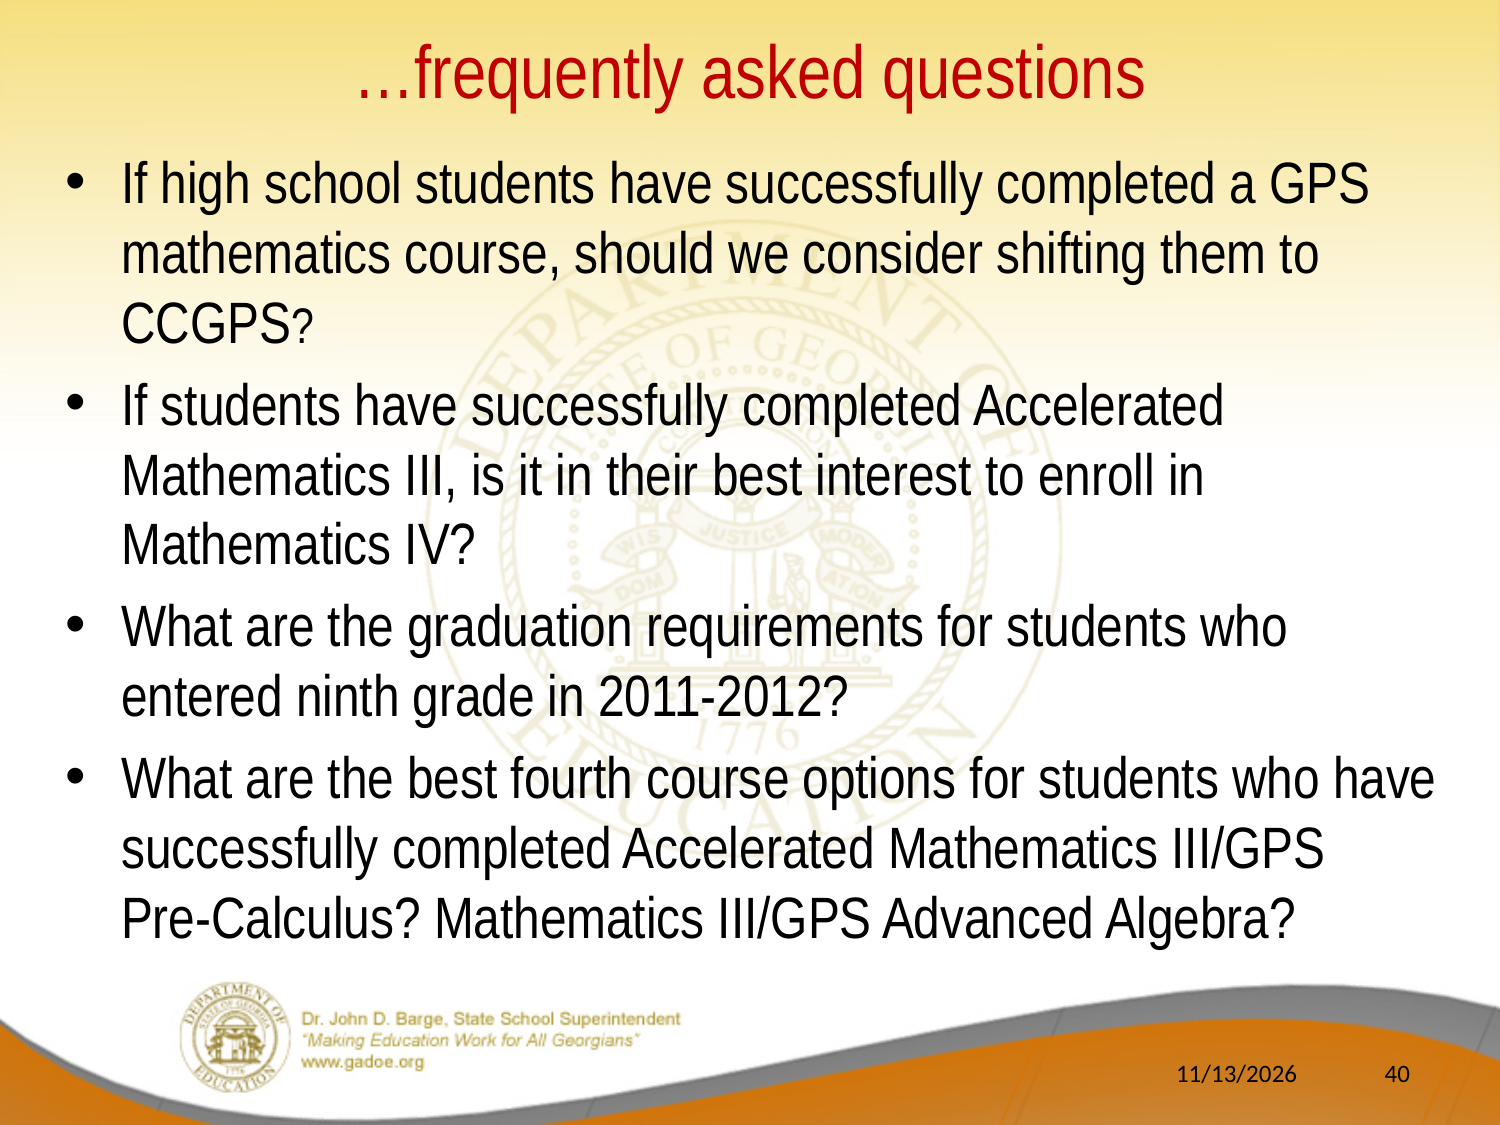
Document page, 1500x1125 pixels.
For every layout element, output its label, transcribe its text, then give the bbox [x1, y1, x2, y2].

picture [0, 0, 1500, 1125]
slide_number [1137, 1042, 1313, 1103]
title …frequently asked questions [74, 0, 1426, 137]
list If high school students have successfully completed a GPS mathematics course, should we consider shifting them to CCGPS? If students have successfully completed Accelerated Mathematics III, is it in their best interest to enroll in Mathematics IV? What are the graduation requirements for students who entered ninth grade in 2011-2012? What are the best fourth course options for students who have successfully completed Accelerated Mathematics III/GPS Pre-Calculus? Mathematics III/GPS Advanced Algebra? [49, 137, 1463, 881]
slide_number 40 [1325, 1042, 1425, 1103]
